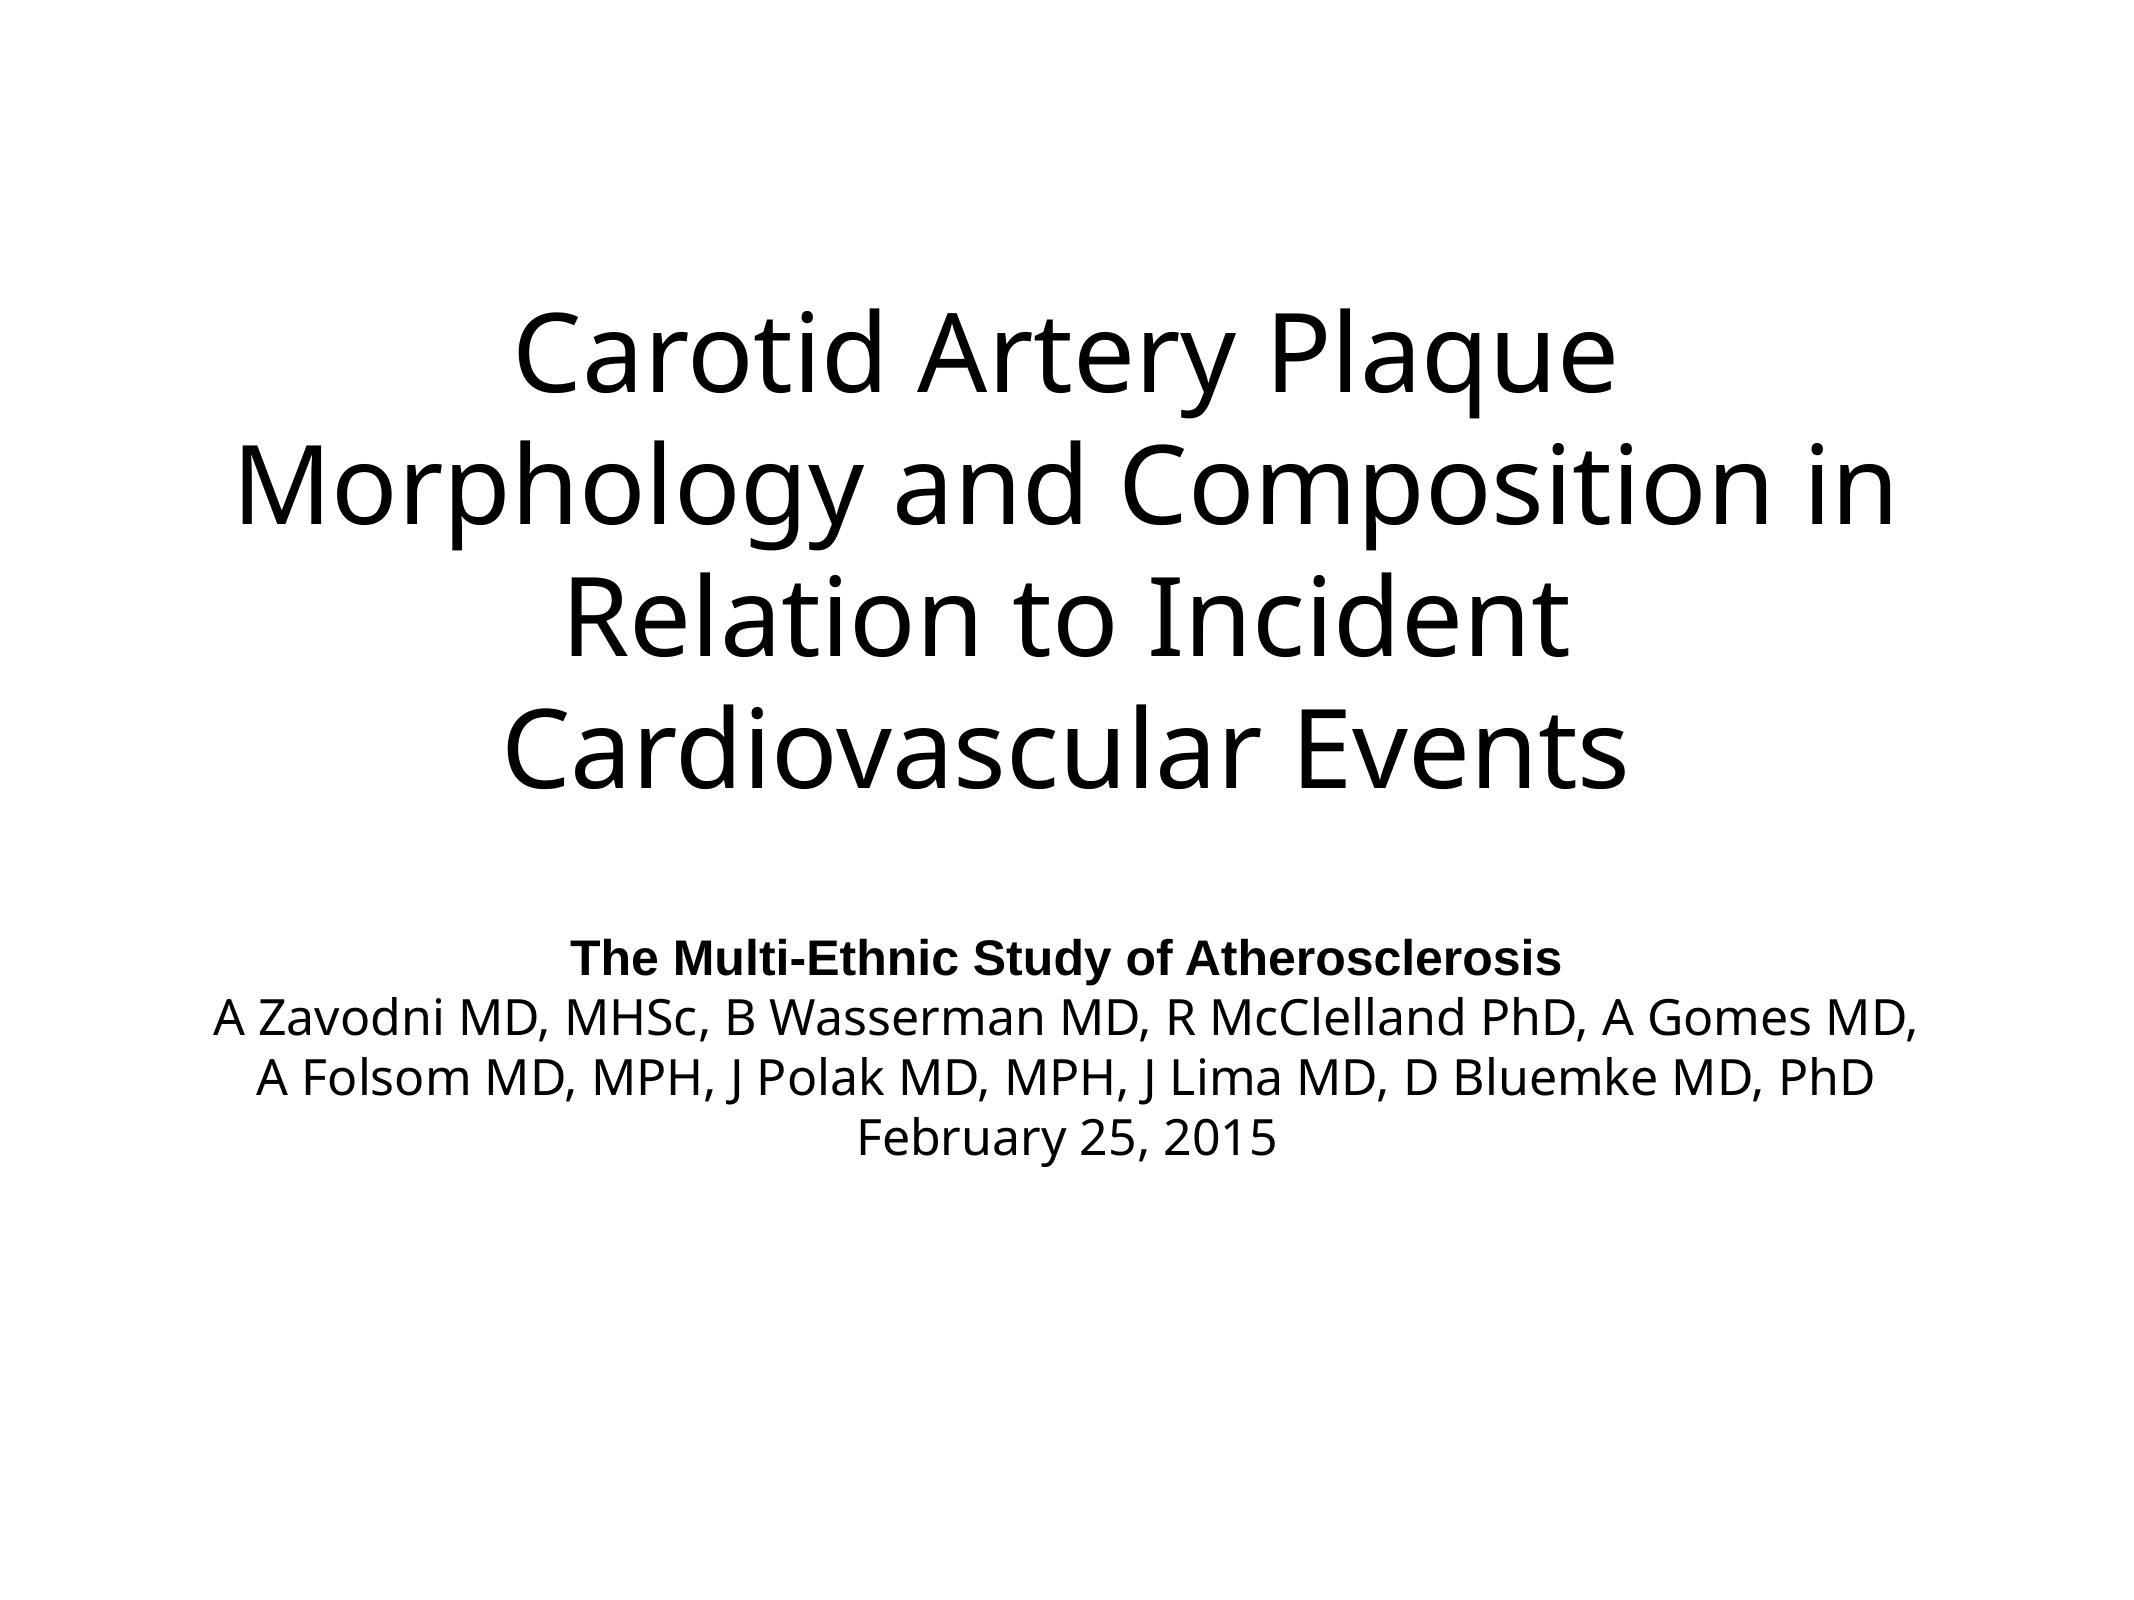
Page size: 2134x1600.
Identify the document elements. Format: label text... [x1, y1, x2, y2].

list The Multi-Ethnic Study of Atherosclerosis A Zavodni MD, MHSc, B Wasserman MD, R McClelland PhD, A Gomes MD, A Folsom MD, MPH, J Polak MD, MPH, J Lima MD, D Bluemke MD, PhD February 25, 2015 [207, 925, 1926, 1208]
title Carotid Artery Plaque Morphology and Composition in Relation to Incident Cardiovascular Events [207, 268, 1926, 811]
